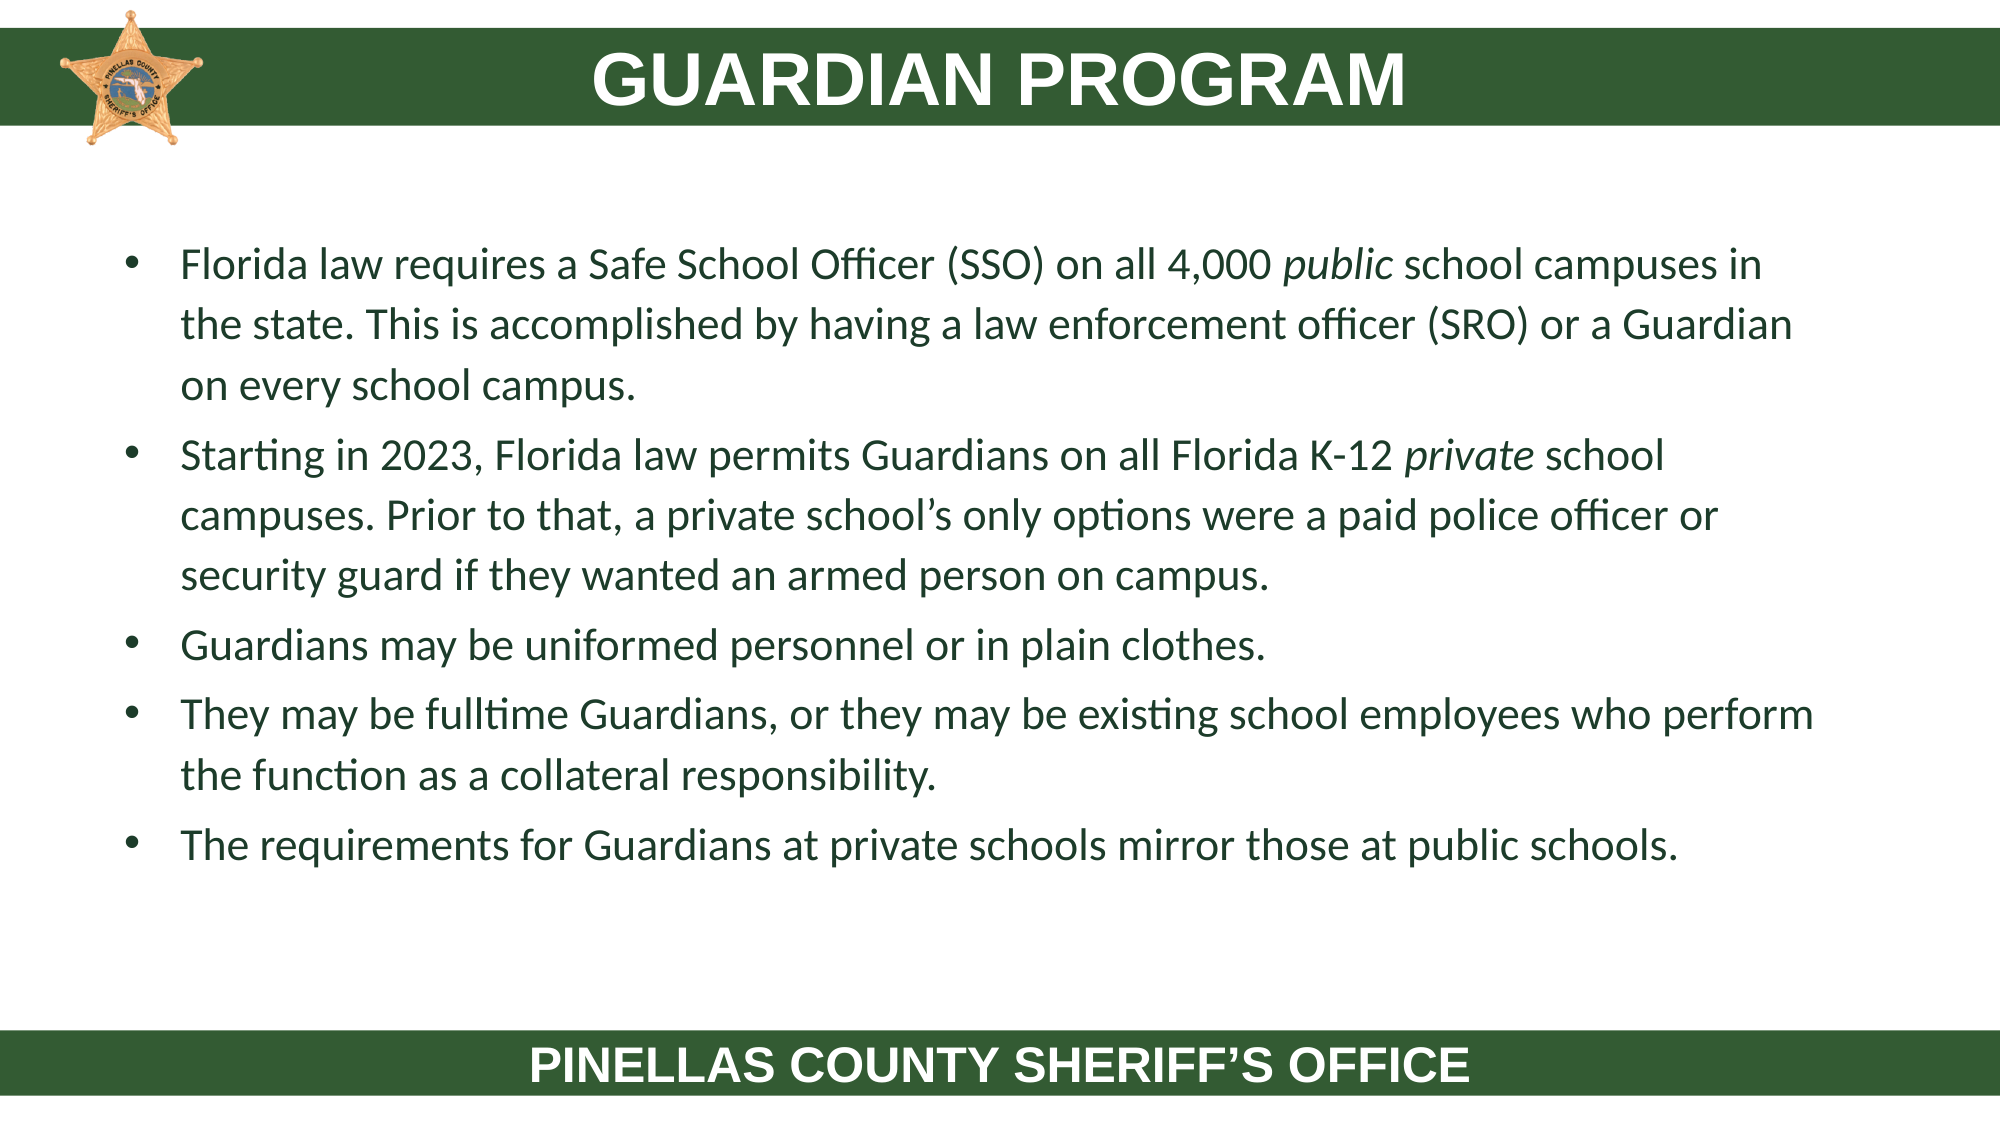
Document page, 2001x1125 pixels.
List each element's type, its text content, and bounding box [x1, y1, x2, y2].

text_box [0, 1025, 2000, 1101]
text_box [0, 5, 2000, 149]
text_box Florida law requires a Safe School Officer (SSO) on all 4,000 public school campuses in the state. This is accomplished by having a law enforcement officer (SRO) or a Guardian on every school campus. Starting in 2023, Florida law permits Guardians on all Florida K-12 private school campuses. Prior to that, a private school’s only options were a paid police officer or security guard if they wanted an armed person on campus. Guardians may be uniformed personnel or in plain clothes. They may be fulltime Guardians, or they may be existing school employees who perform the function as a collateral responsibility. The requirements for Guardians at private schools mirror those at public schools. [109, 220, 1838, 904]
